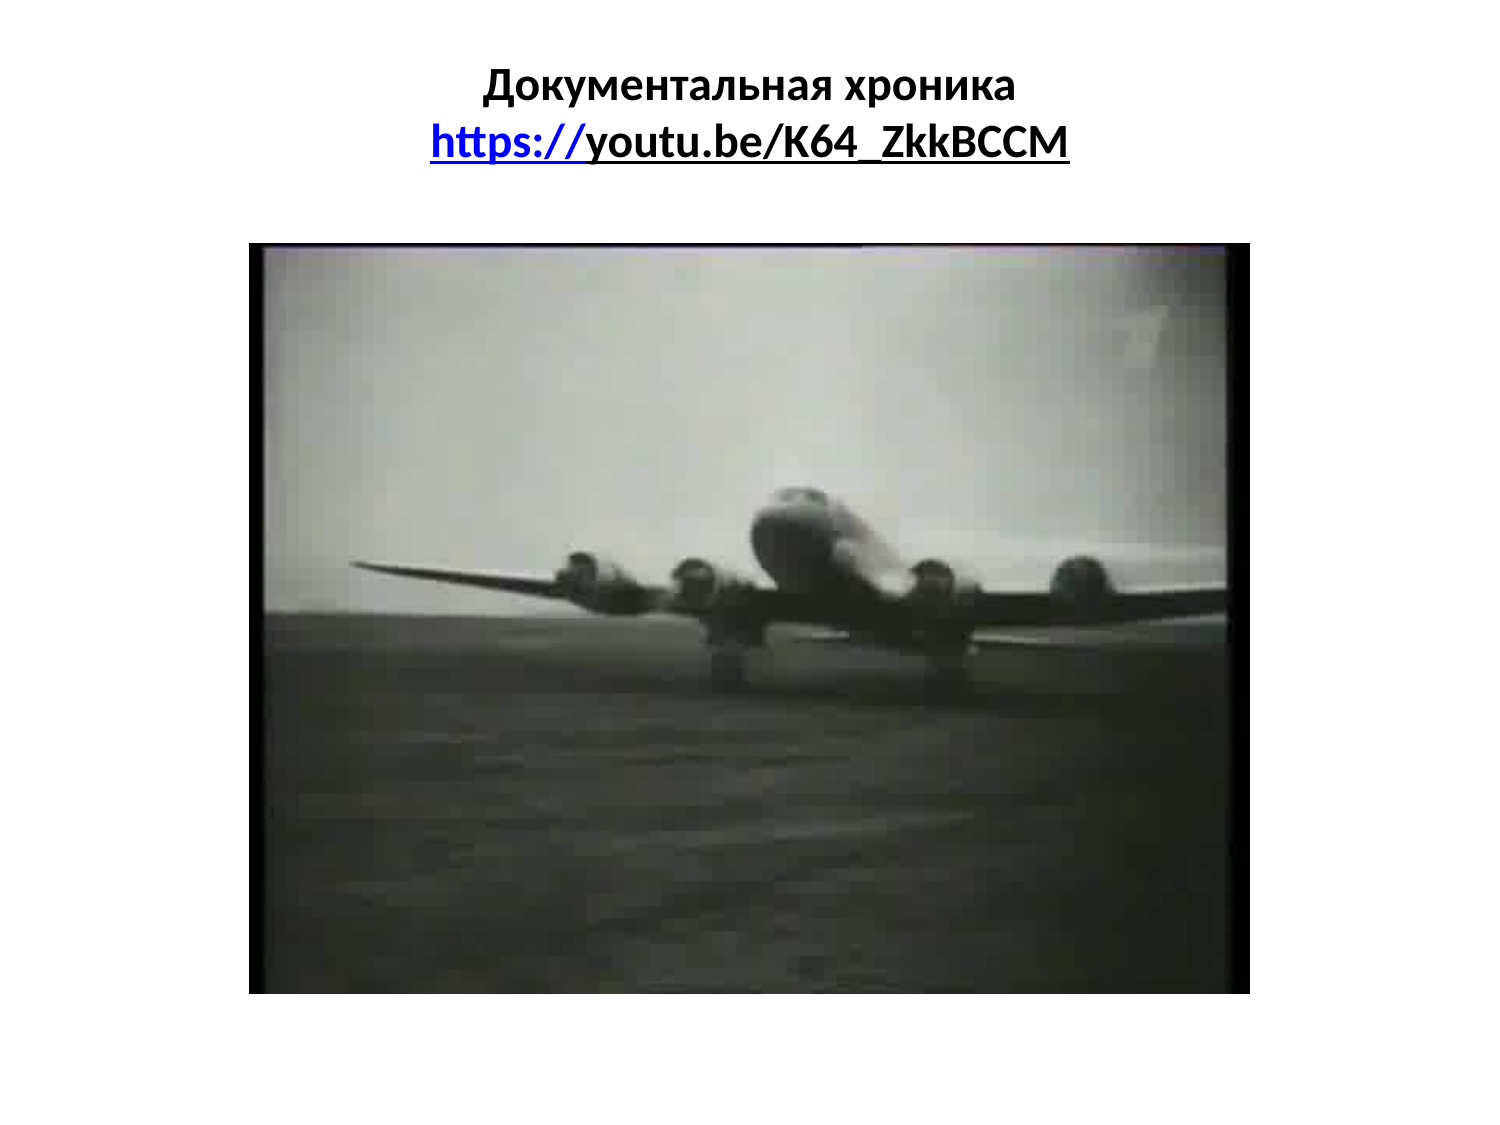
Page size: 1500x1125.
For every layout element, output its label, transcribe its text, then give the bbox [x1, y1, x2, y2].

picture [249, 243, 1251, 994]
title Документальная хроника https://youtu.be/K64_ZkkBCCM [75, 45, 1425, 233]
